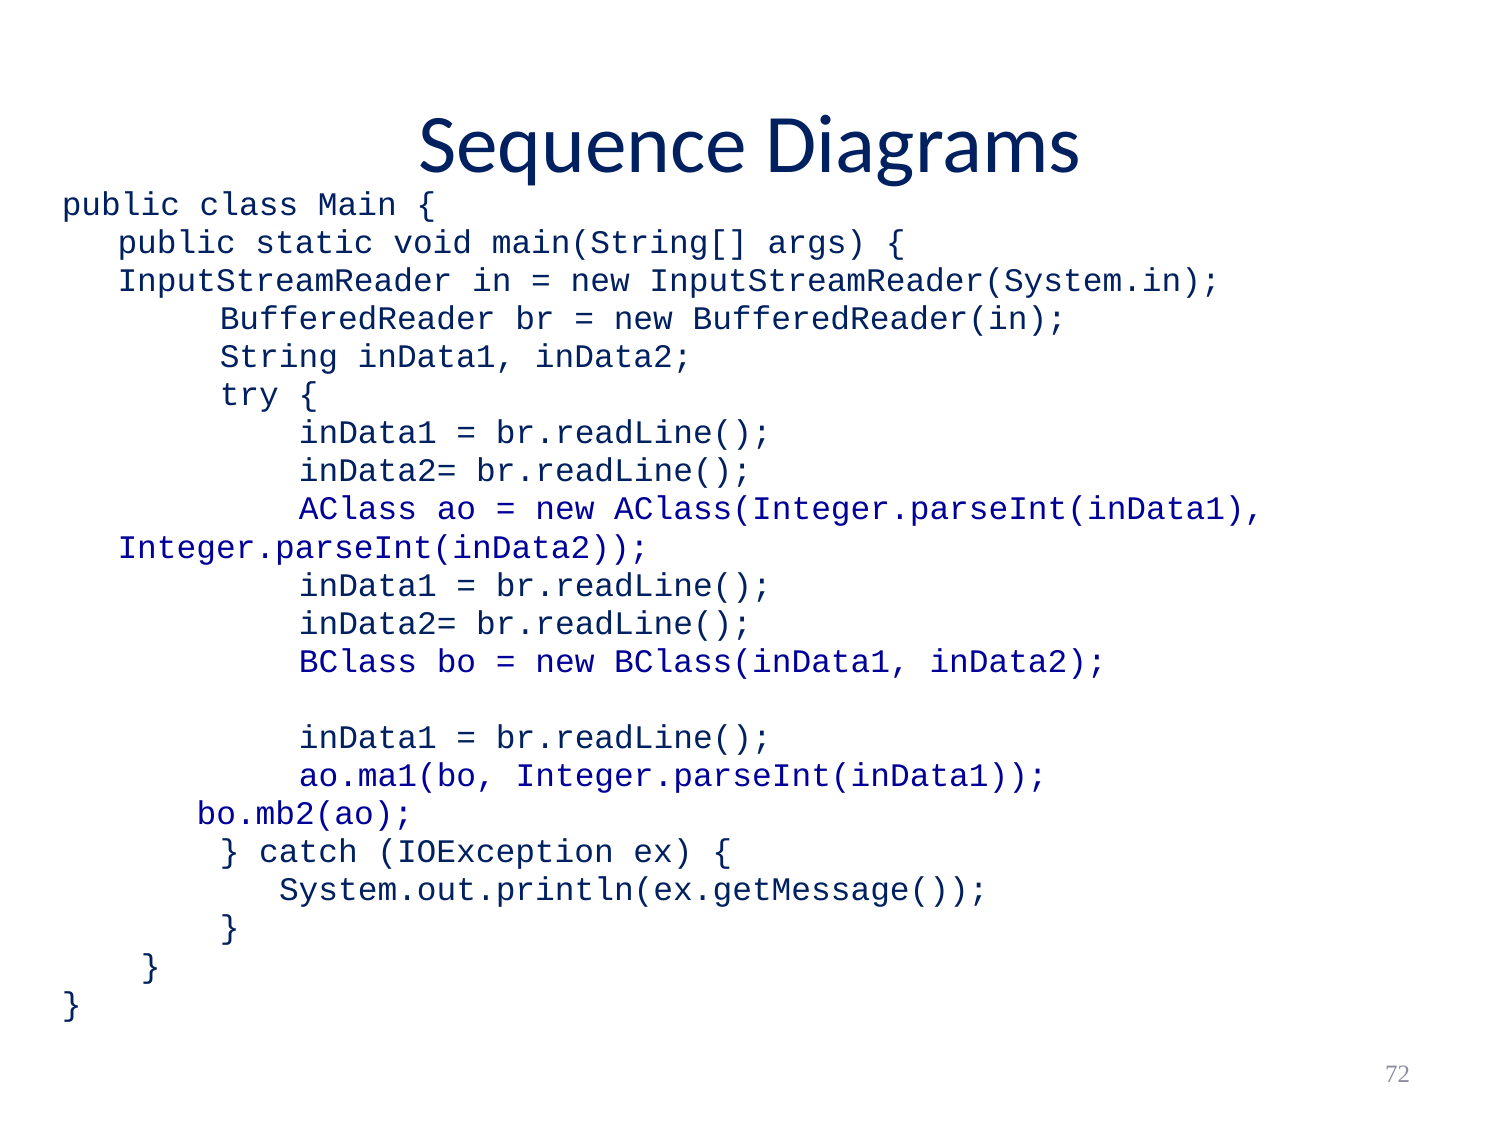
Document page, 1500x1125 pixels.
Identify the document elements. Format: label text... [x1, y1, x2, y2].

slide_number 72 [1074, 1042, 1425, 1103]
title Sequence Diagrams [75, 45, 1425, 182]
list public class Main { public static void main(String[] args) { InputStreamReader in = new InputStreamReader(System.in); BufferedReader br = new BufferedReader(in); String inData1, inData2; try { inData1 = br.readLine(); inData2= br.readLine(); AClass ao = new AClass(Integer.parseInt(inData1), Integer.parseInt(inData2)); inData1 = br.readLine(); inData2= br.readLine(); BClass bo = new BClass(inData1, inData2); inData1 = br.readLine(); ao.ma1(bo, Integer.parseInt(inData1)); bo.mb2(ao); } catch (IOException ex) { System.out.println(ex.getMessage()); } } } [46, 182, 1489, 1032]
